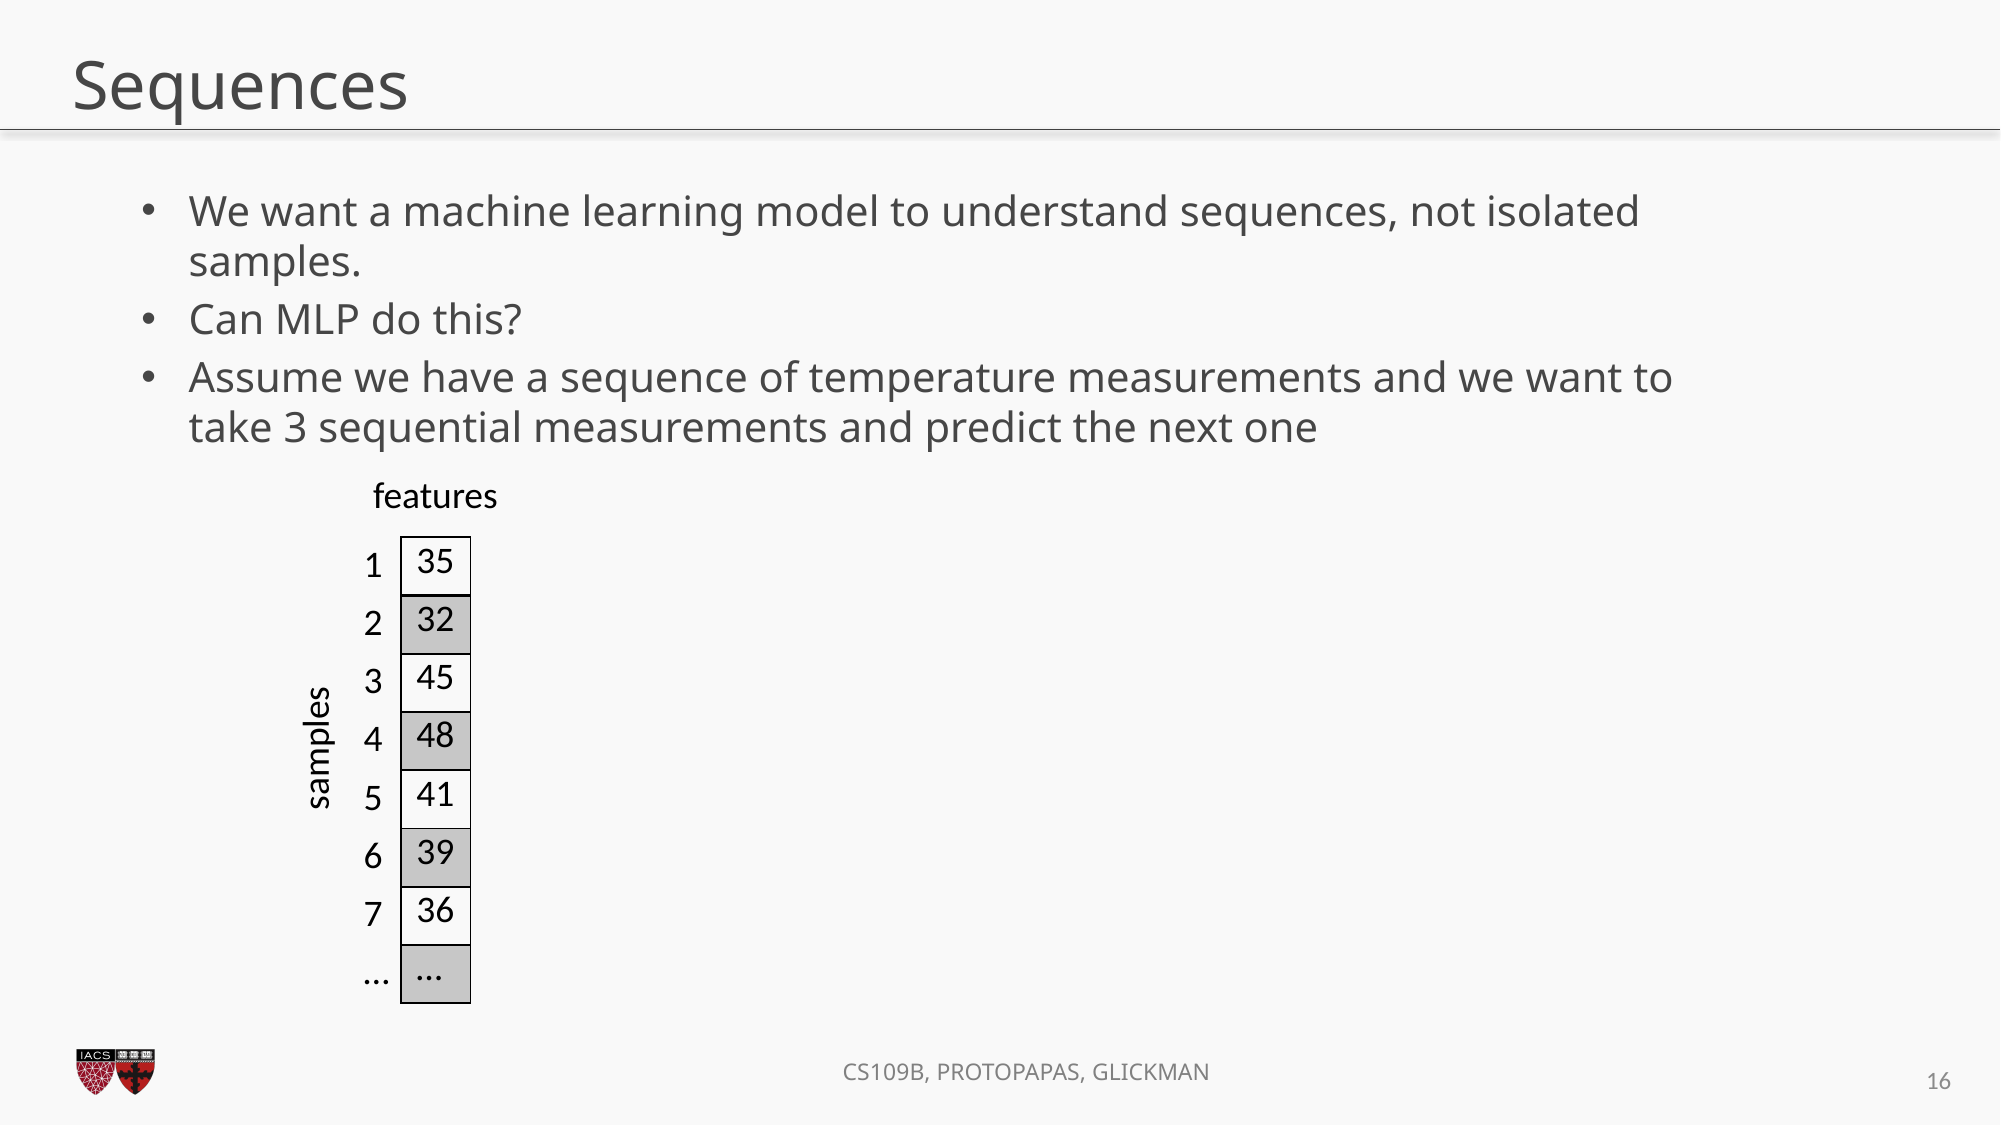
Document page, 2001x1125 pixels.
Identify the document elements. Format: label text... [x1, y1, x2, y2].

table_cell 6 [349, 833, 386, 891]
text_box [283, 463, 515, 827]
title Sequences [57, 35, 1943, 162]
slide_number 16 [1500, 1050, 1967, 1110]
list We want a machine learning model to understand sequences, not isolated samples. Can MLP do this? Assume we have a sequence of temperature measurements and we want to take 3 sequential measurements and predict the next one [126, 177, 1779, 291]
table_cell 36 [402, 888, 470, 944]
table_cell … [349, 949, 386, 1007]
table_cell 7 [349, 891, 386, 949]
picture [75, 1049, 155, 1095]
table_cell 39 [402, 833, 470, 886]
table_cell … [402, 946, 470, 1002]
